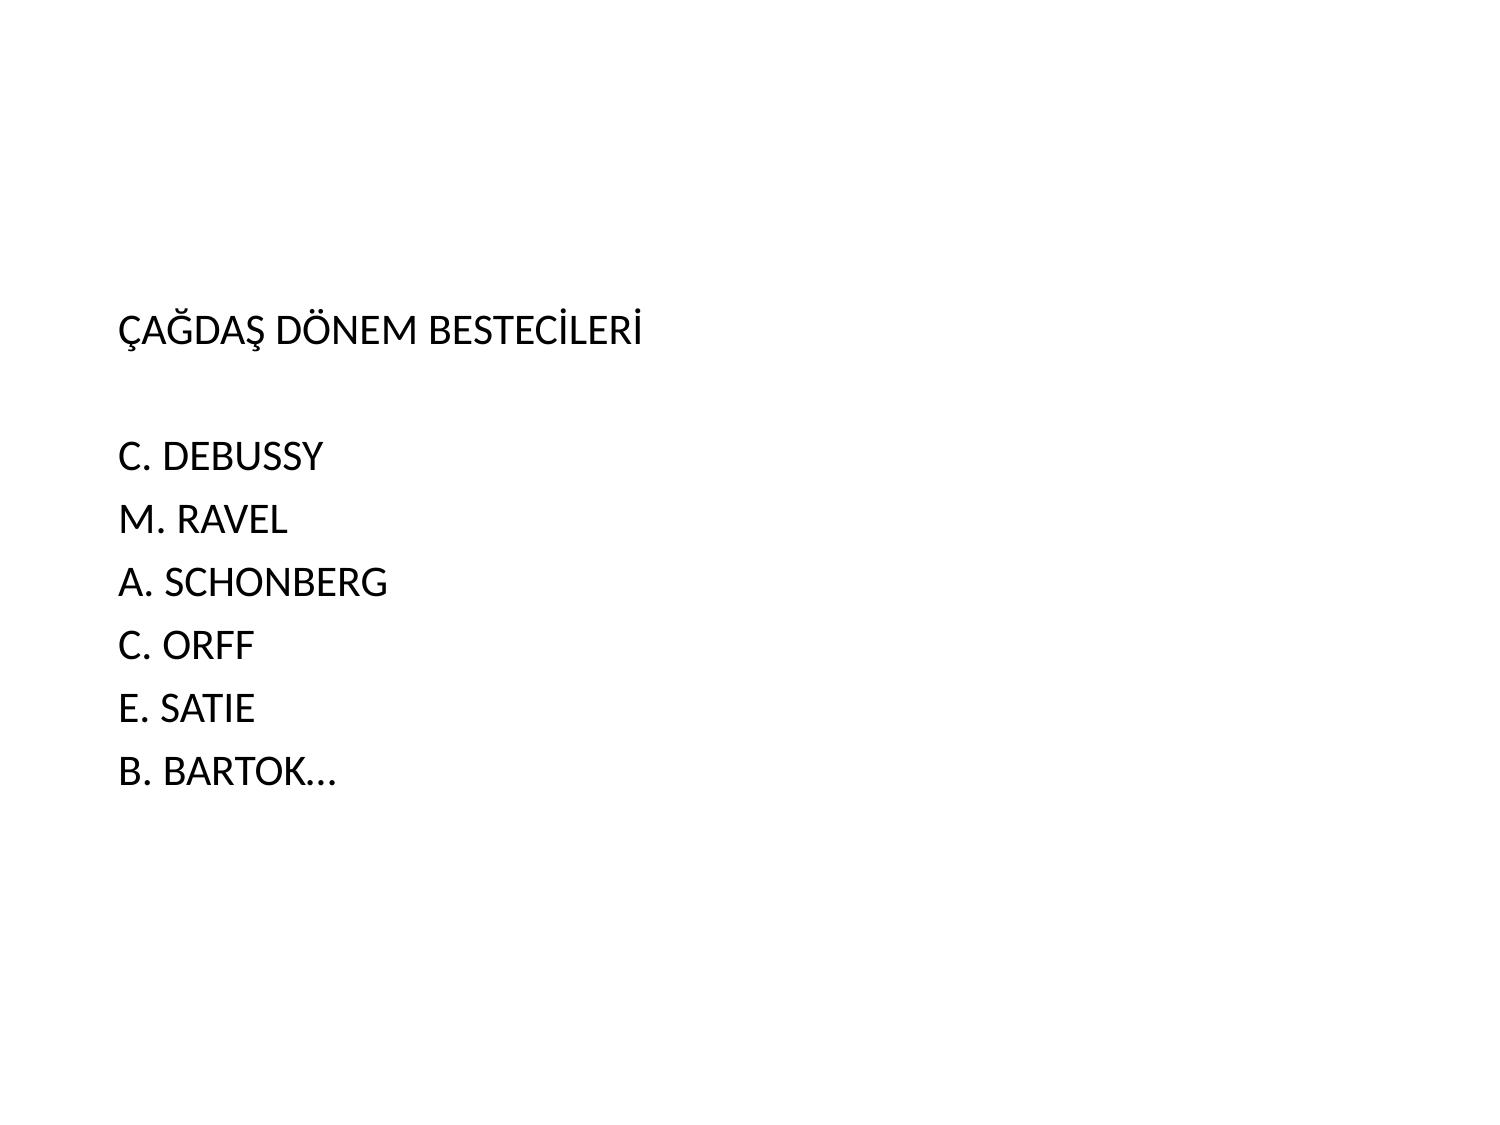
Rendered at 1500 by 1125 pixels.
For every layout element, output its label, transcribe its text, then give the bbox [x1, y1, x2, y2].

list ÇAĞDAŞ DÖNEM BESTECİLERİ C. DEBUSSY M. RAVEL A. SCHONBERG C. ORFF E. SATIE B. BARTOK… [103, 299, 1397, 1014]
